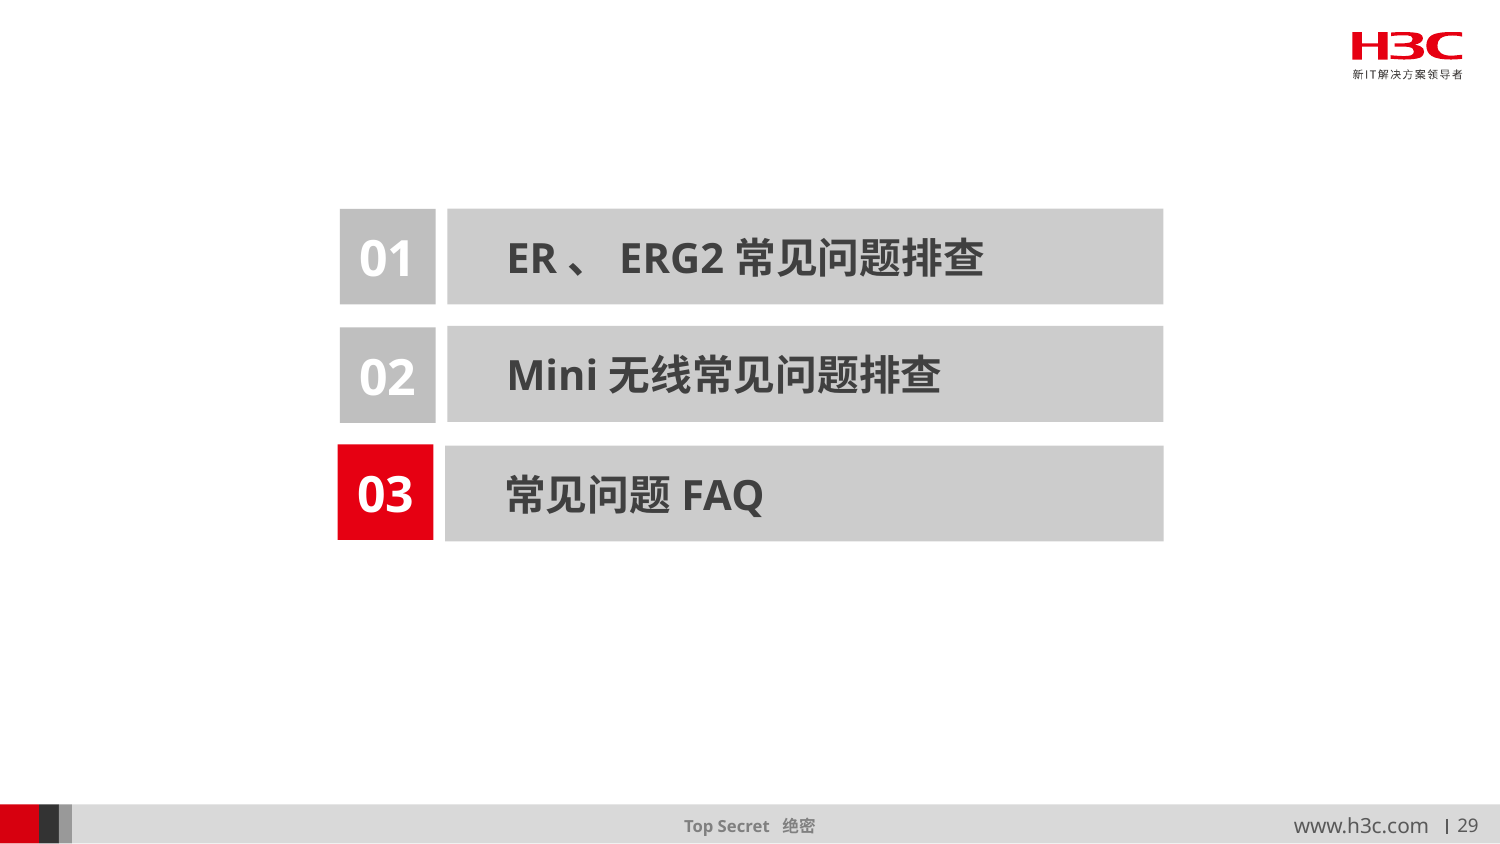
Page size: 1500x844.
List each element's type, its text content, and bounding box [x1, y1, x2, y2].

text_box 03 [337, 444, 434, 540]
text_box ER、ERG2常见问题排查 [447, 208, 1164, 305]
text_box 常见问题FAQ [445, 445, 1164, 542]
text_box 01 [339, 208, 436, 305]
text_box Mini无线常见问题排查 [447, 325, 1164, 422]
text_box 02 [339, 327, 436, 423]
